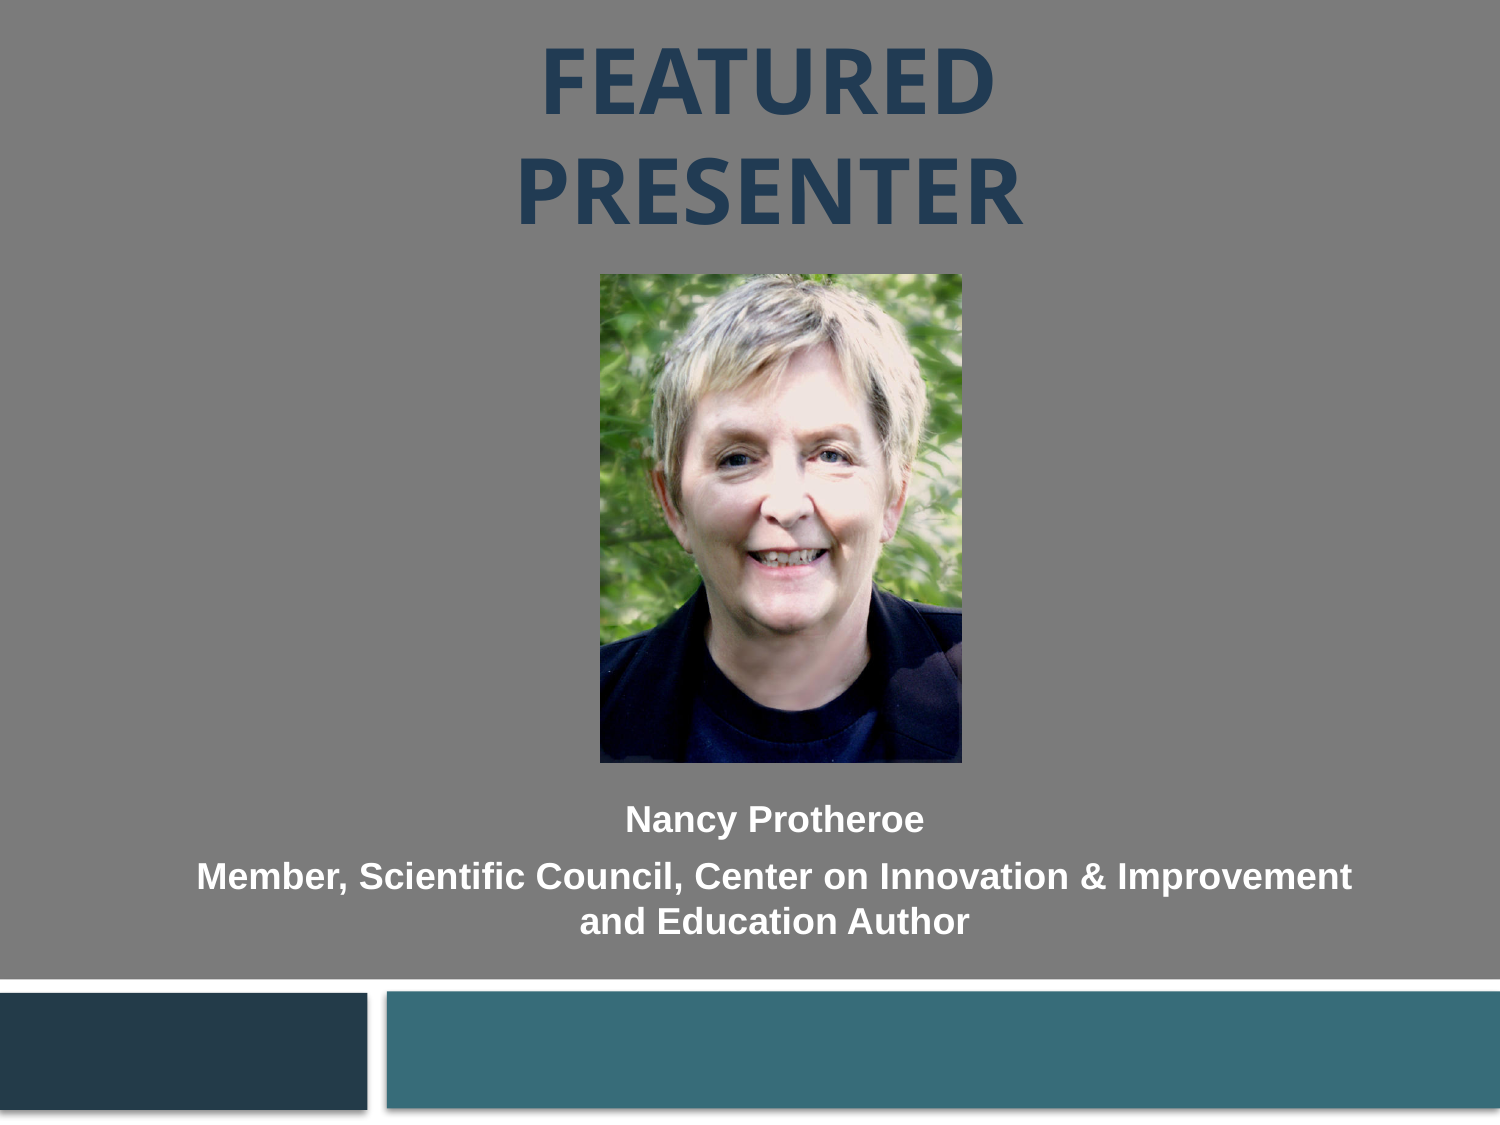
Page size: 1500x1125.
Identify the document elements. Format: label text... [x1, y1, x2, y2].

title Featured Presenter [274, 124, 1263, 251]
picture [599, 274, 962, 763]
text_box Nancy Protheroe Member, Scientific Council, Center on Innovation & Improvement and Education Author [150, 787, 1400, 950]
